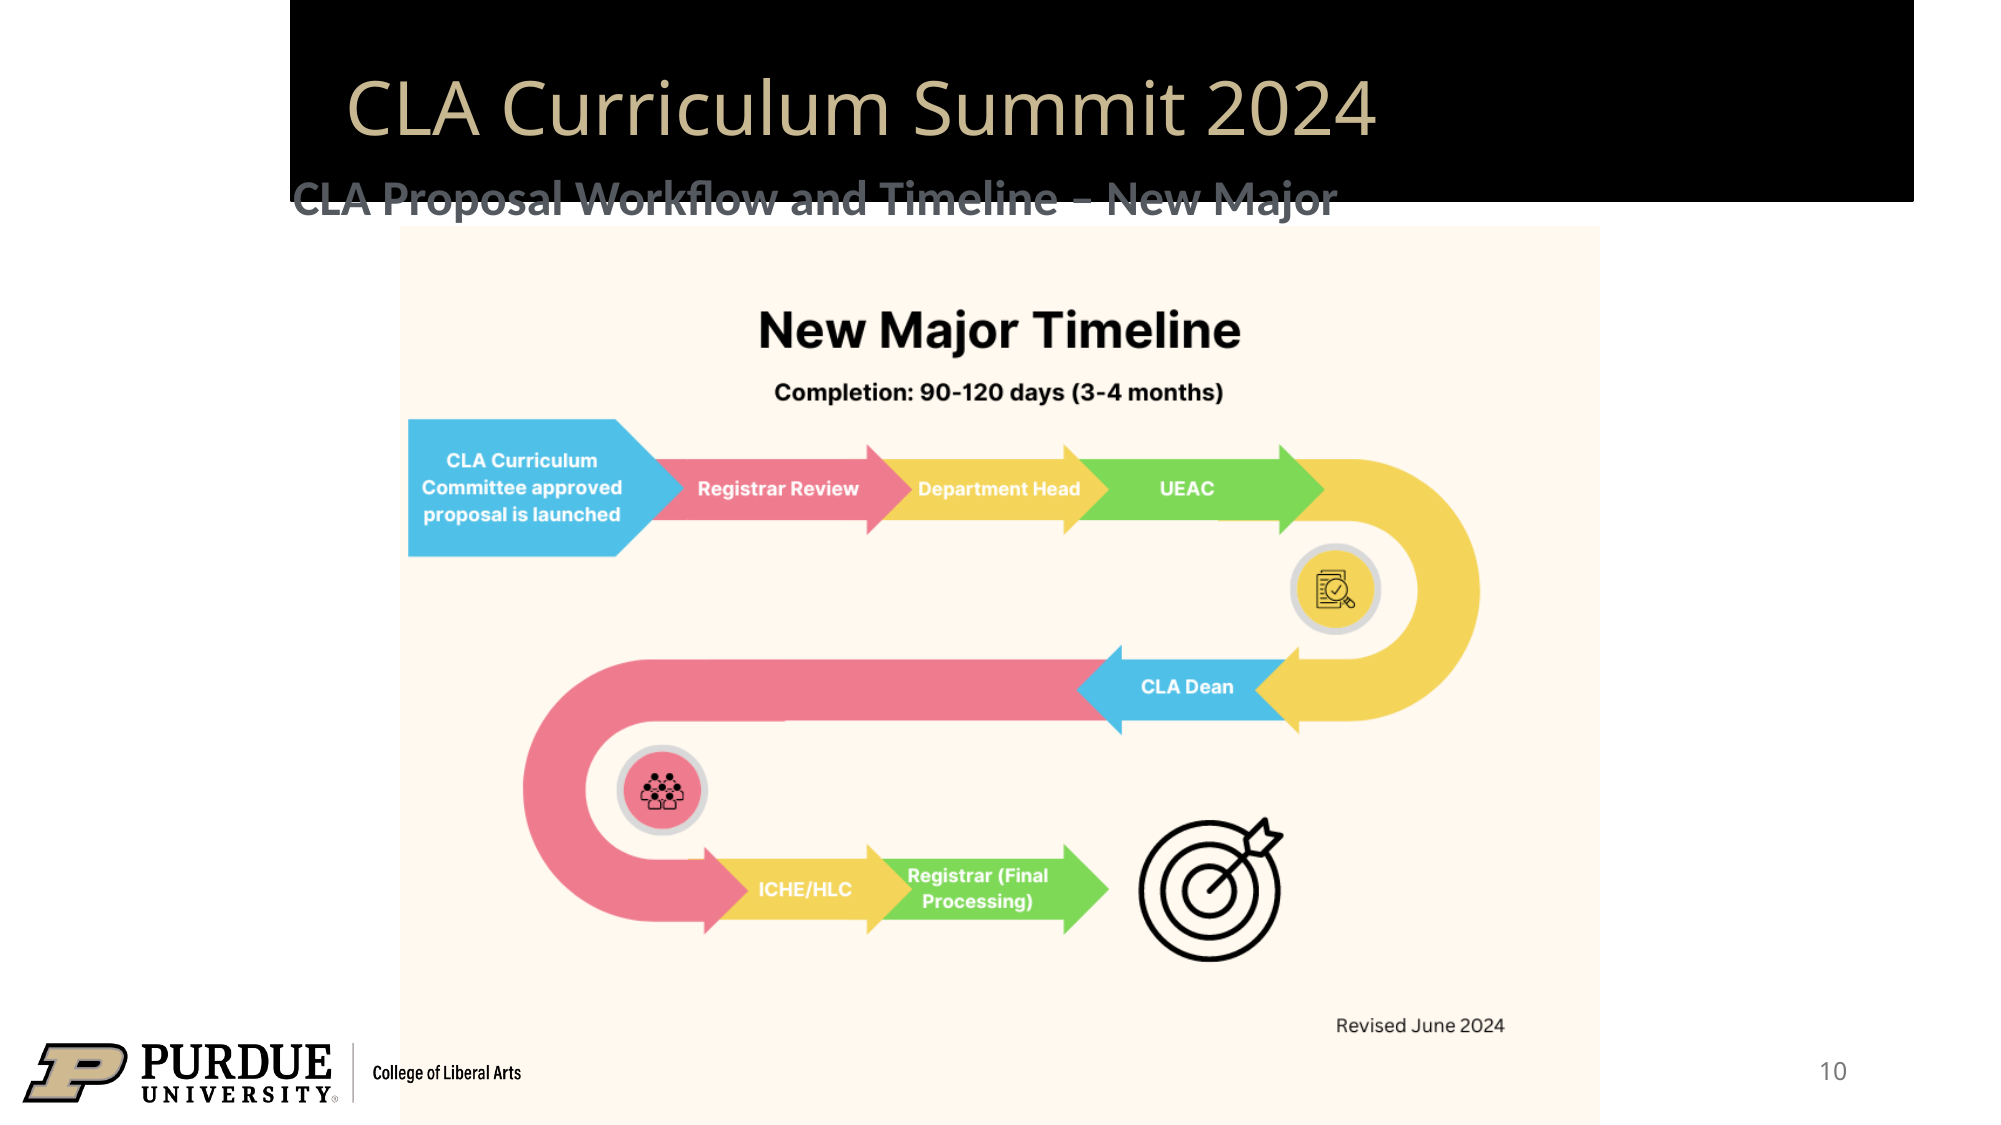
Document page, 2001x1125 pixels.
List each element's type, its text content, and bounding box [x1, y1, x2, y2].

slide_number 10 [1600, 1042, 1863, 1103]
picture [21, 226, 1600, 1125]
text_box CLA Proposal Workflow and Timeline – New Major [291, 163, 1863, 226]
title CLA Curriculum Summit 2024 [291, 0, 1913, 201]
